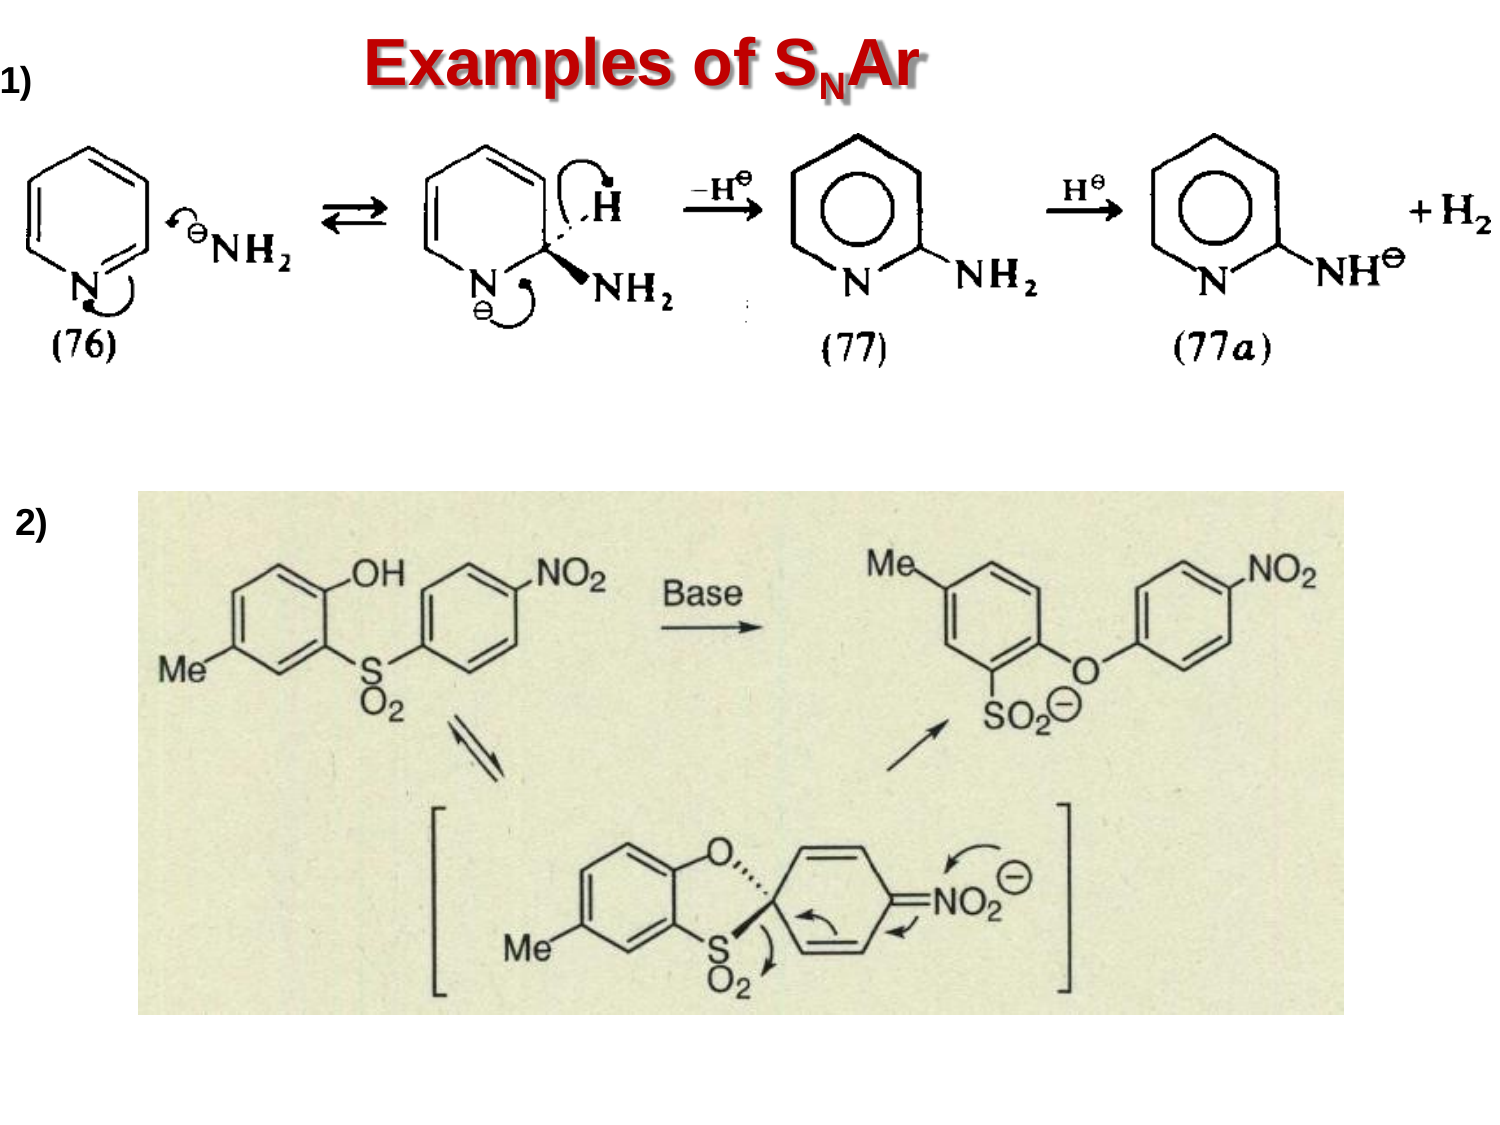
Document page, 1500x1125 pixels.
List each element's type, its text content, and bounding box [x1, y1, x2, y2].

text_box 1) [0, 54, 21, 102]
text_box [26, 0, 1492, 369]
text_box 2) [12, 496, 51, 544]
picture [138, 491, 1345, 1016]
